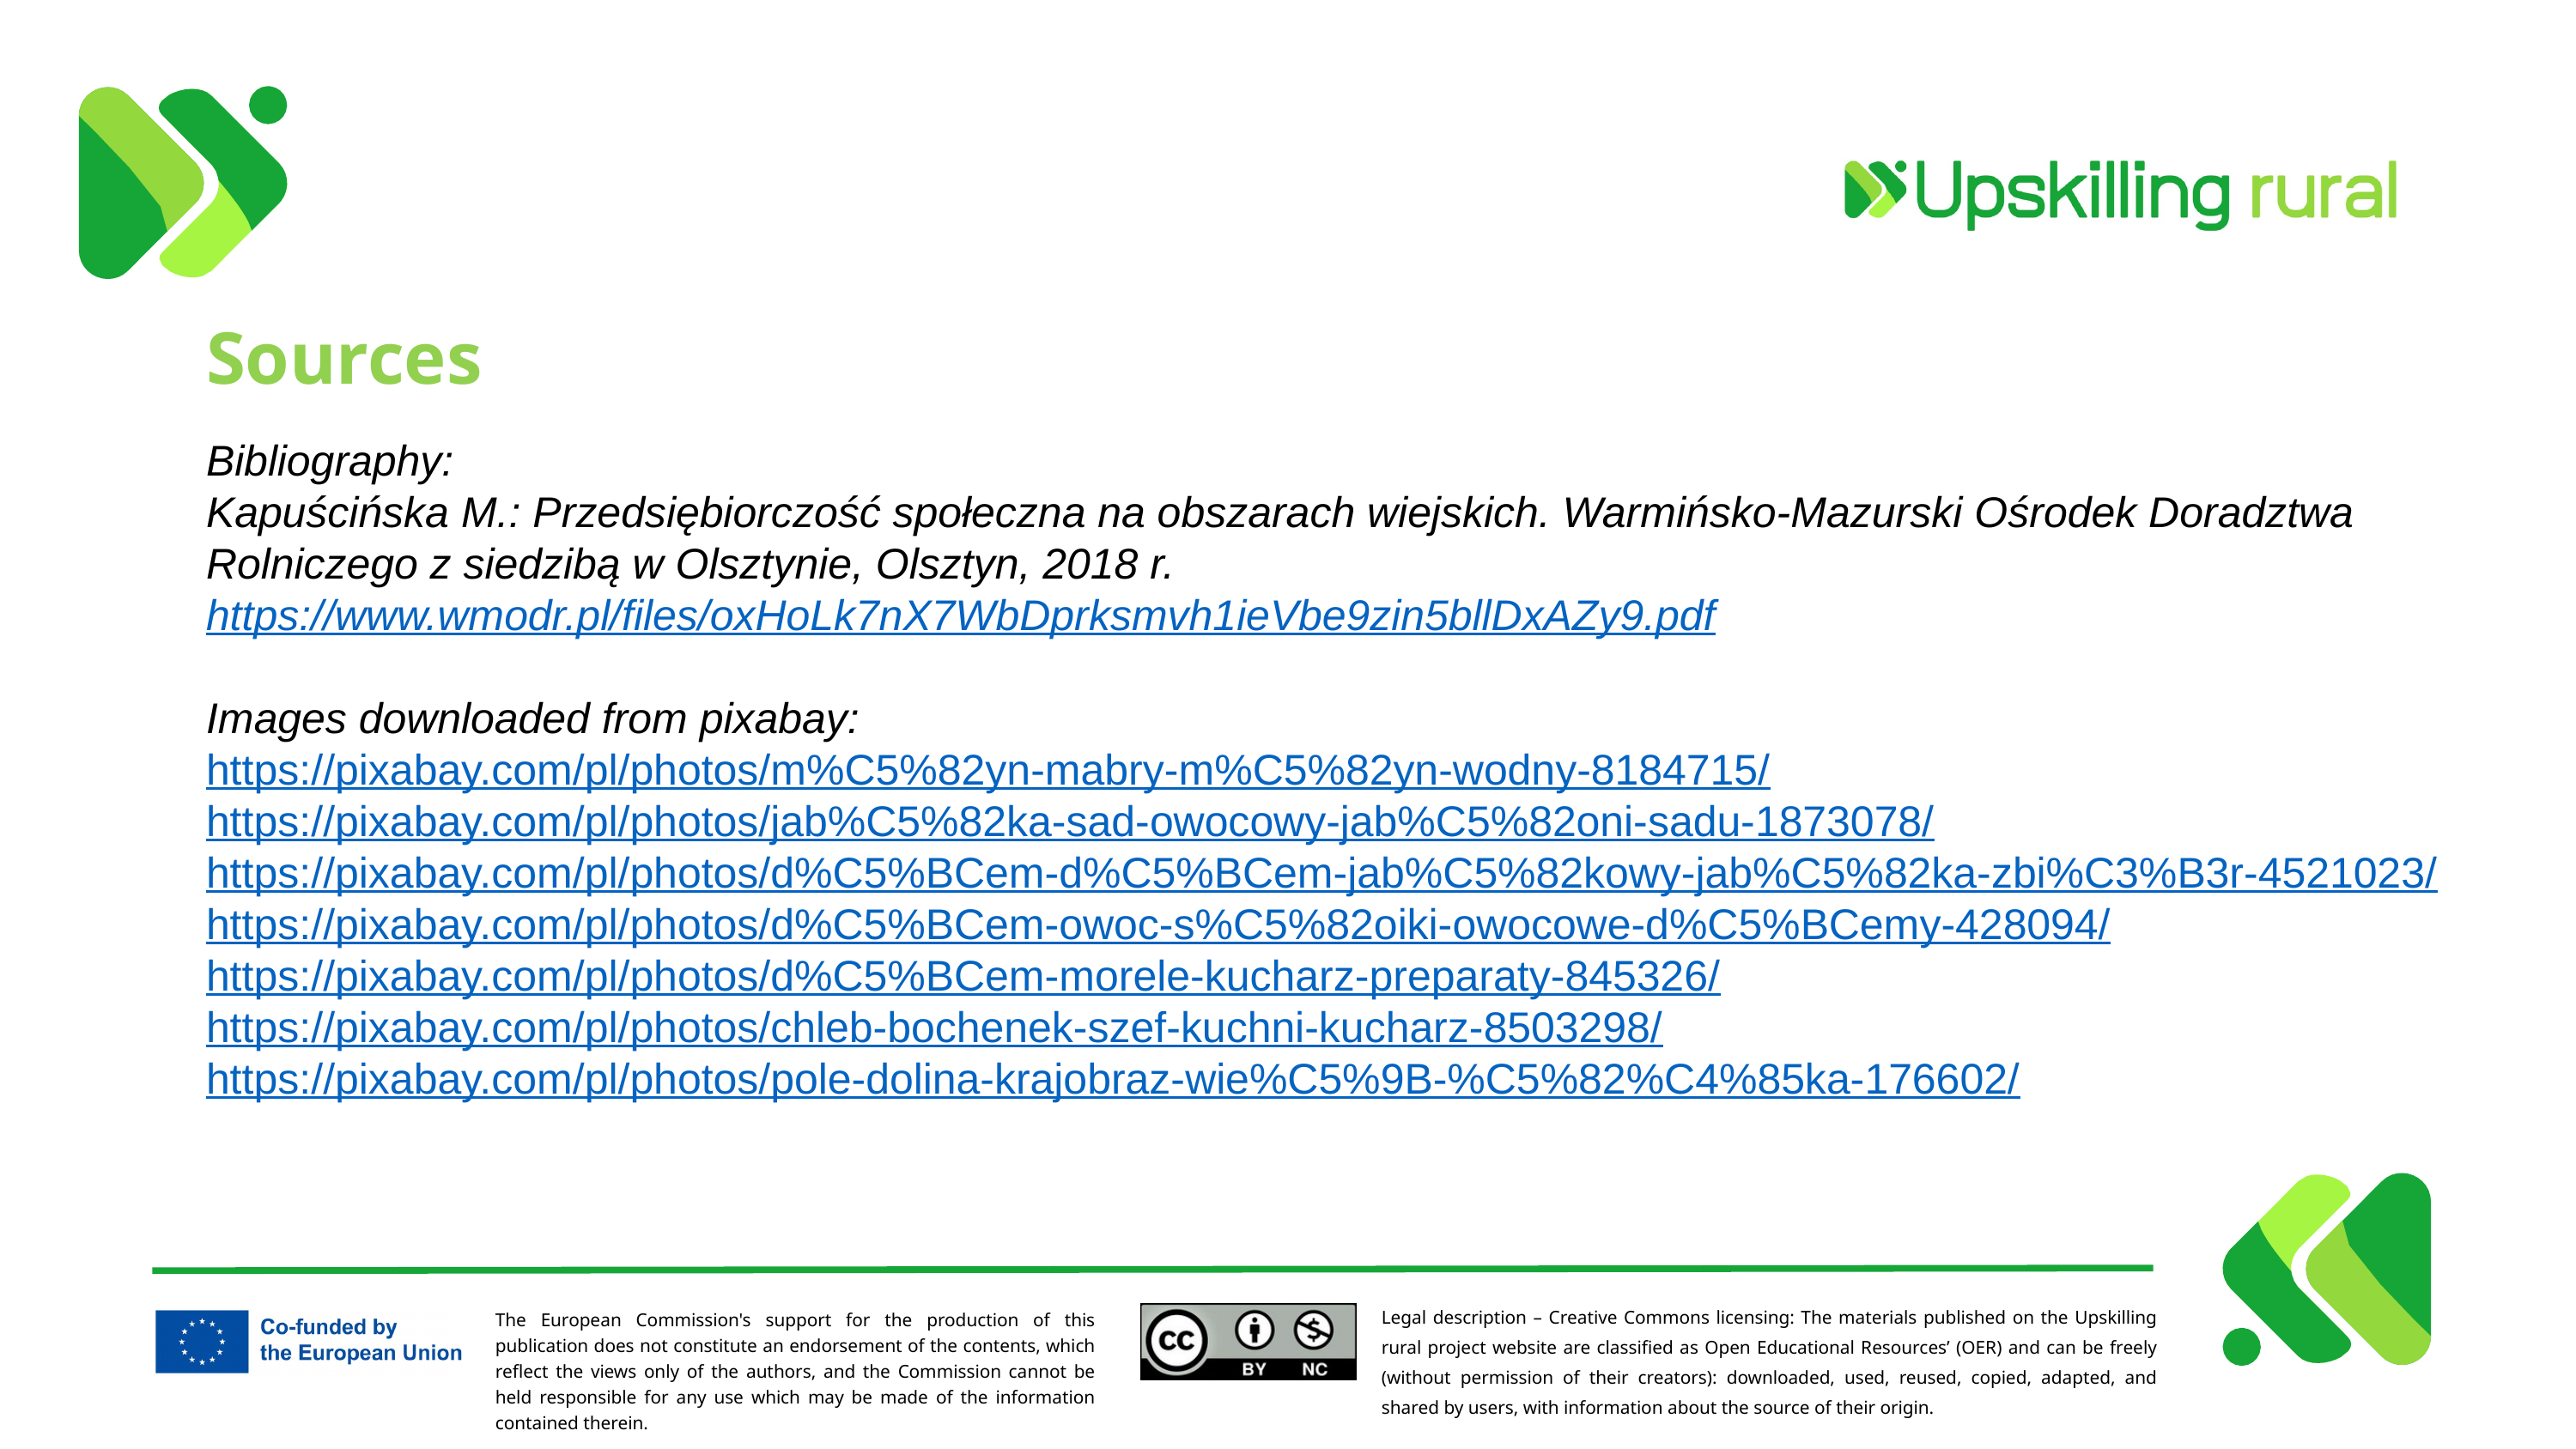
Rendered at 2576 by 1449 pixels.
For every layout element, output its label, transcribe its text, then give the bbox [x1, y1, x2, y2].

picture [1844, 159, 2397, 232]
picture [154, 1309, 462, 1376]
text_box Bibliography: Kapuścińska M.: Przedsiębiorczość społeczna na obszarach wiejskich. Warmińsko-Mazurski Ośrodek Doradztwa Rolniczego z siedzibą w Olsztynie, Olsztyn, 2018 r. https://www.wmodr.pl/files/oxHoLk7nX7WbDprksmvh1ieVbe9zin5bllDxAZy9.pdf Images downloaded from pixabay: https://pixabay.com/pl/photos/m%C5%82yn-mabry-m%C5%82yn-wodny-8184715/ https://pixabay.com/pl/photos/jab%C5%82ka-sad-owocowy-jab%C5%82oni-sadu-1873078/ https://pixabay.com/pl/photos/d%C5%BCem-d%C5%BCem-jab%C5%82kowy-jab%C5%82ka-zbi%C3%B3r-4521023/ https://pixabay.com/pl/photos/d%C5%BCem-owoc-s%C5%82oiki-owocowe-d%C5%BCemy-428094/ https://pixabay.com/pl/photos/d%C5%BCem-morele-kucharz-preparaty-845326/ https://pixabay.com/pl/photos/chleb-bochenek-szef-kuchni-kucharz-8503298/ https://pixabay.com/pl/photos/pole-dolina-krajobraz-wie%C5%9B-%C5%82%C4%85ka-176602/ [192, 426, 2576, 1161]
text_box Sources [192, 306, 2501, 405]
picture [1140, 1303, 1357, 1380]
